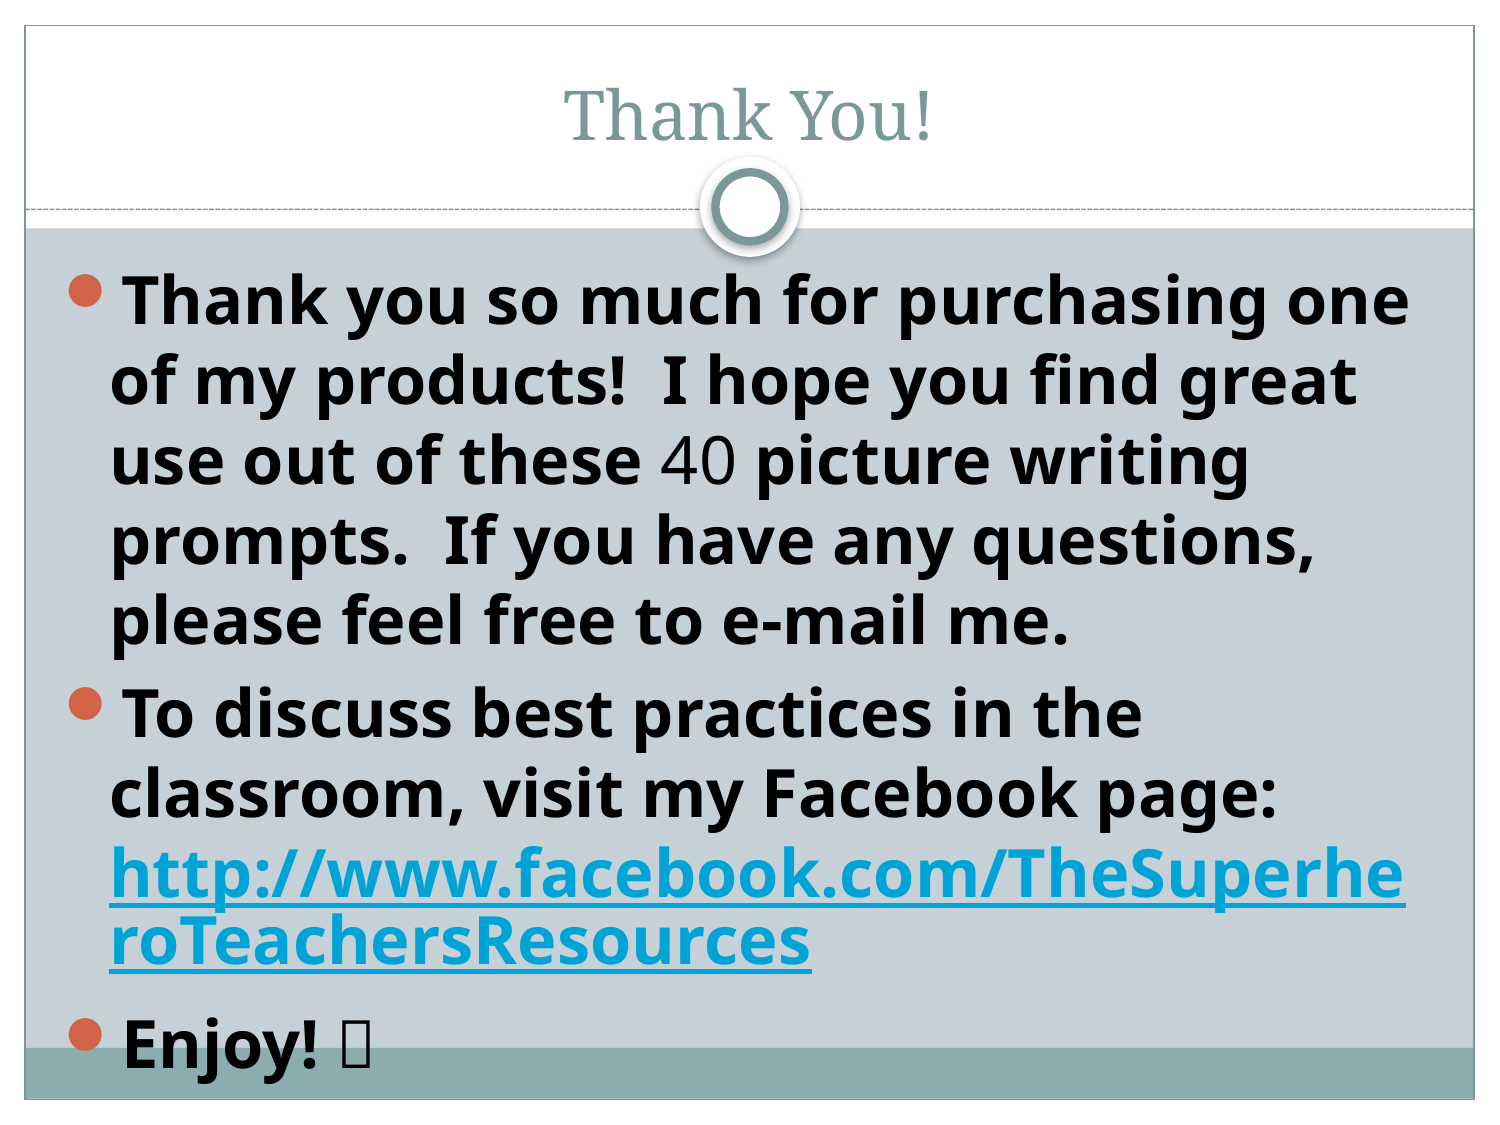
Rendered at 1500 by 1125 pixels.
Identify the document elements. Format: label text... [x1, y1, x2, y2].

list Thank you so much for purchasing one of my products! I hope you find great use out of these 40 picture writing prompts. If you have any questions, please feel free to e-mail me. To discuss best practices in the classroom, visit my Facebook page: http://www.facebook.com/TheSuperheroTeachersResources Enjoy!  [49, 250, 1445, 1001]
title Thank You! [49, 37, 1450, 162]
